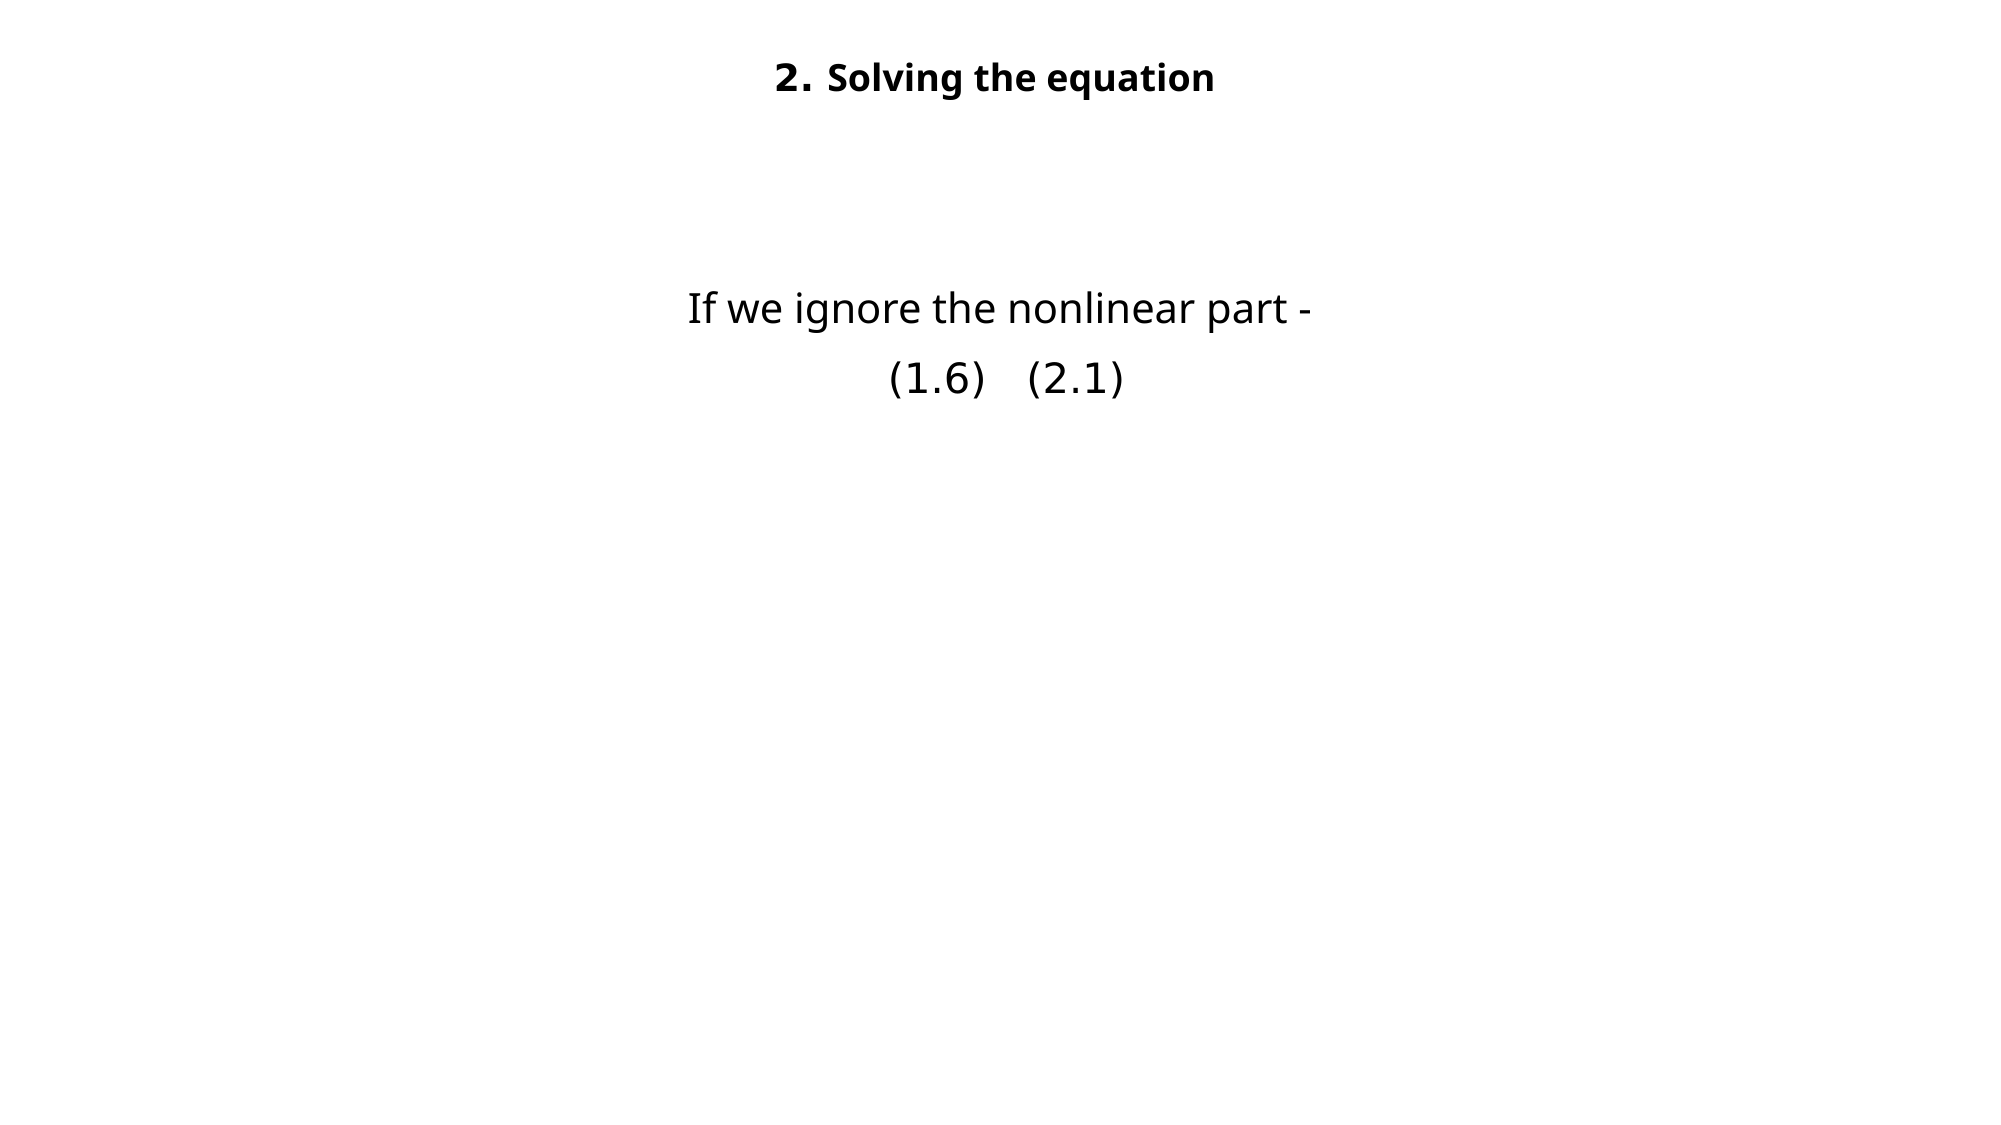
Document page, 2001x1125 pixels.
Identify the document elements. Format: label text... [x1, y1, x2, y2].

text_box 2. Solving the equation [499, 43, 1501, 107]
